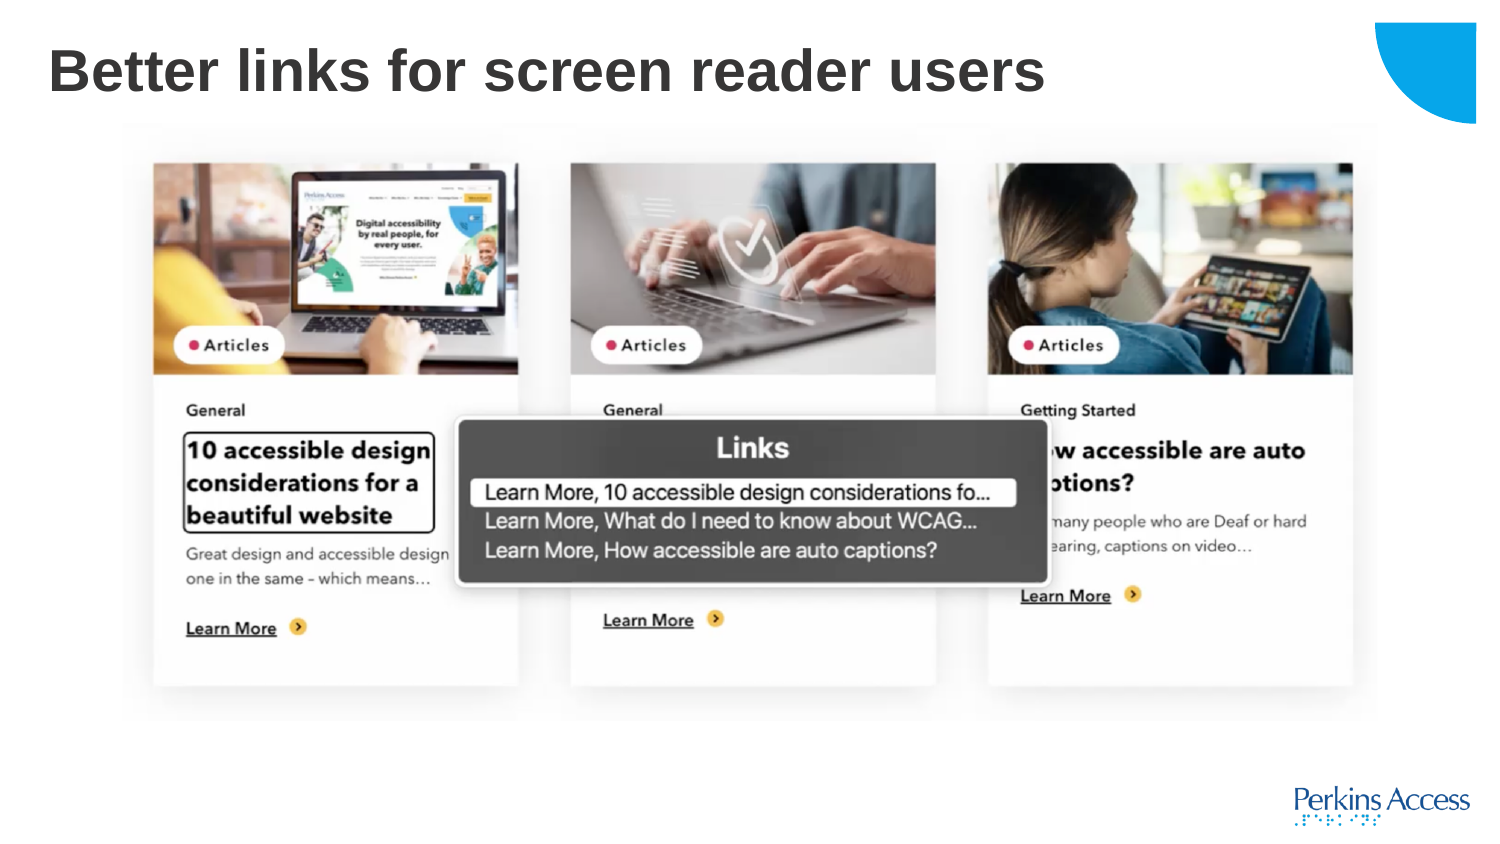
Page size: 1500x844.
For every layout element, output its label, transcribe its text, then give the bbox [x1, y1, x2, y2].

title Better links for screen reader users [40, 36, 1397, 121]
picture [122, 122, 1378, 721]
picture [1281, 772, 1483, 839]
